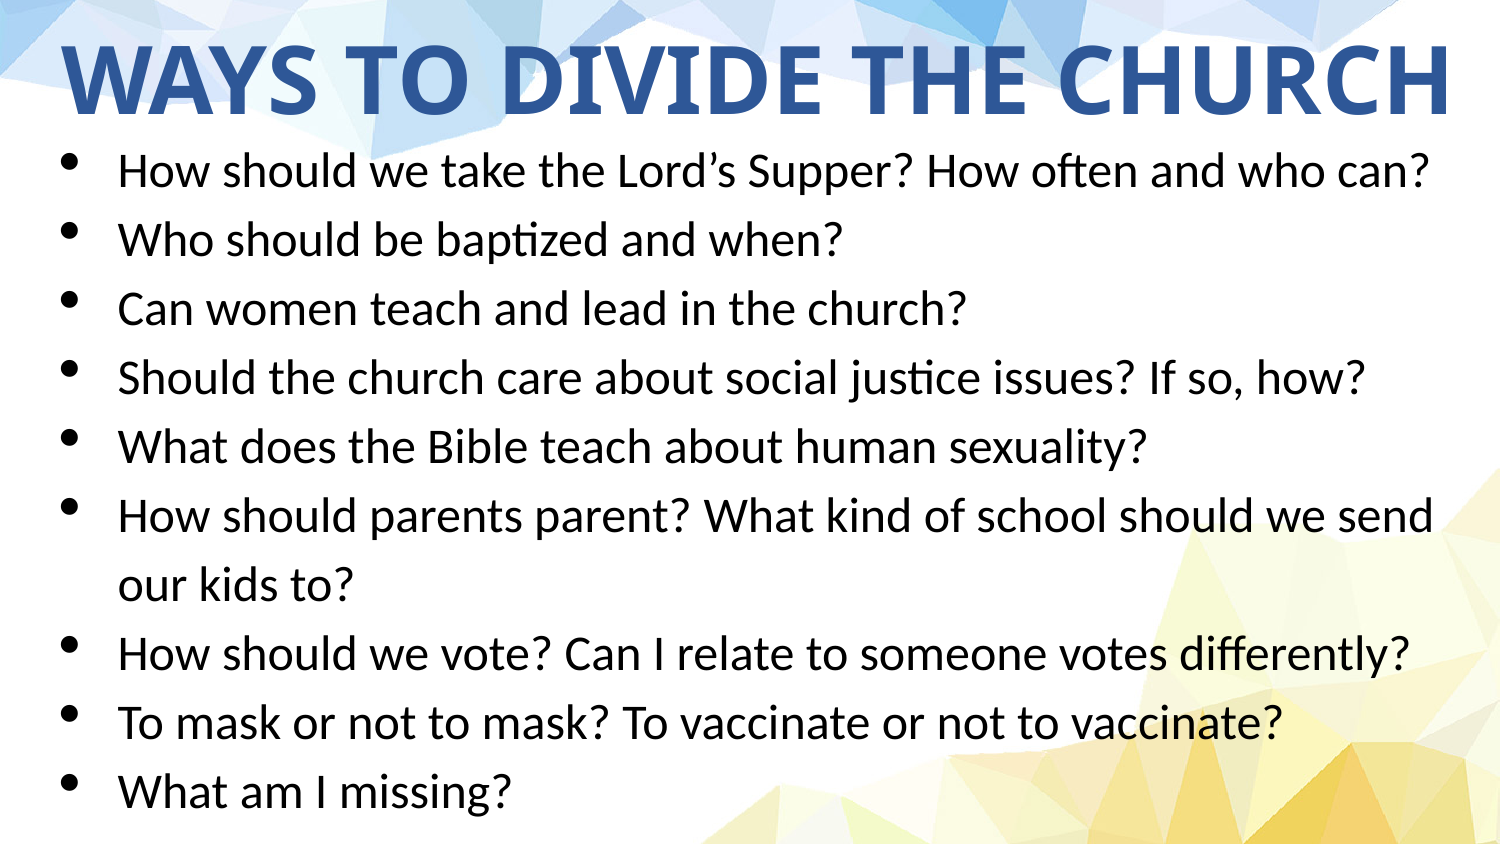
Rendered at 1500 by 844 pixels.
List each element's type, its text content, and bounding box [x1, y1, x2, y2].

picture [0, 0, 1500, 844]
title WAYS TO DIVIDE THE CHURCH [46, 18, 1486, 149]
list How should we take the Lord’s Supper? How often and who can? Who should be baptized and when? Can women teach and lead in the church? Should the church care about social justice issues? If so, how? What does the Bible teach about human sexuality? How should parents parent? What kind of school should we send our kids to? How should we vote? Can I relate to someone votes differently? To mask or not to mask? To vaccinate or not to vaccinate? What am I missing? [46, 121, 1463, 805]
